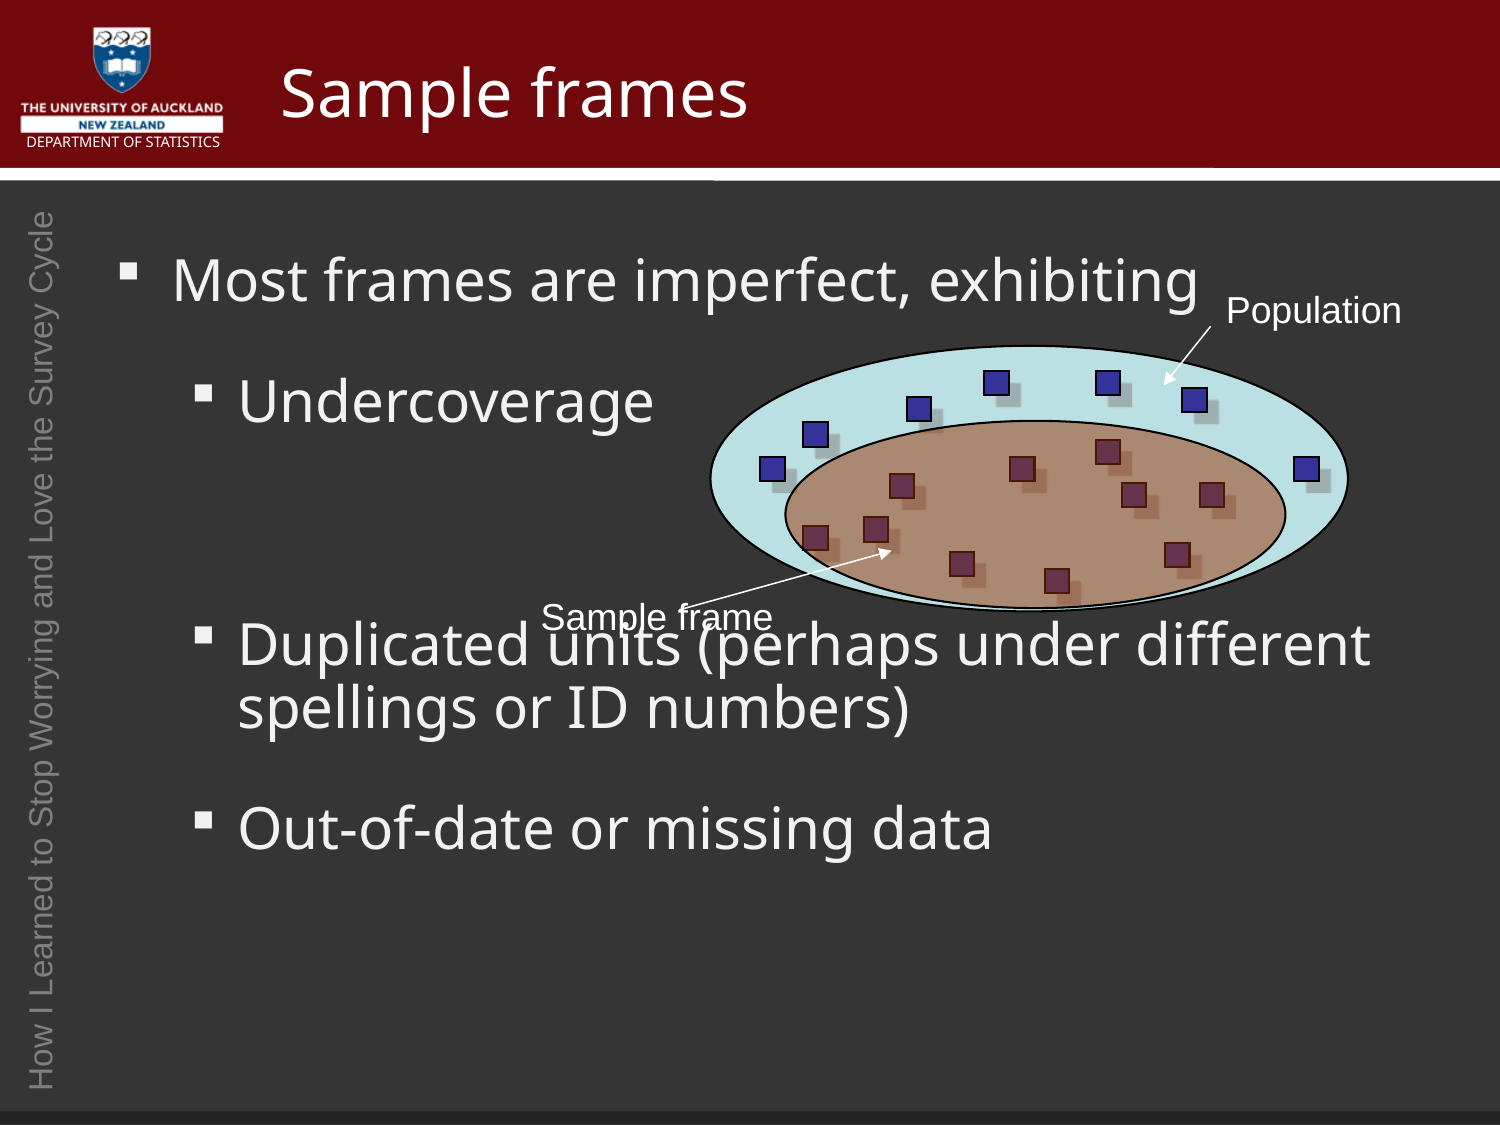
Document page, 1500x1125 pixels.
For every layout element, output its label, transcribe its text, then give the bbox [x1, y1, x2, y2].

title Sample frames [265, 20, 1500, 162]
list Most frames are imperfect, exhibiting Undercoverage Duplicated units (perhaps under different spellings or ID numbers) Out-of-date or missing data [100, 243, 1460, 1064]
picture [17, 18, 227, 139]
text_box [525, 550, 892, 646]
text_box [710, 278, 1419, 612]
